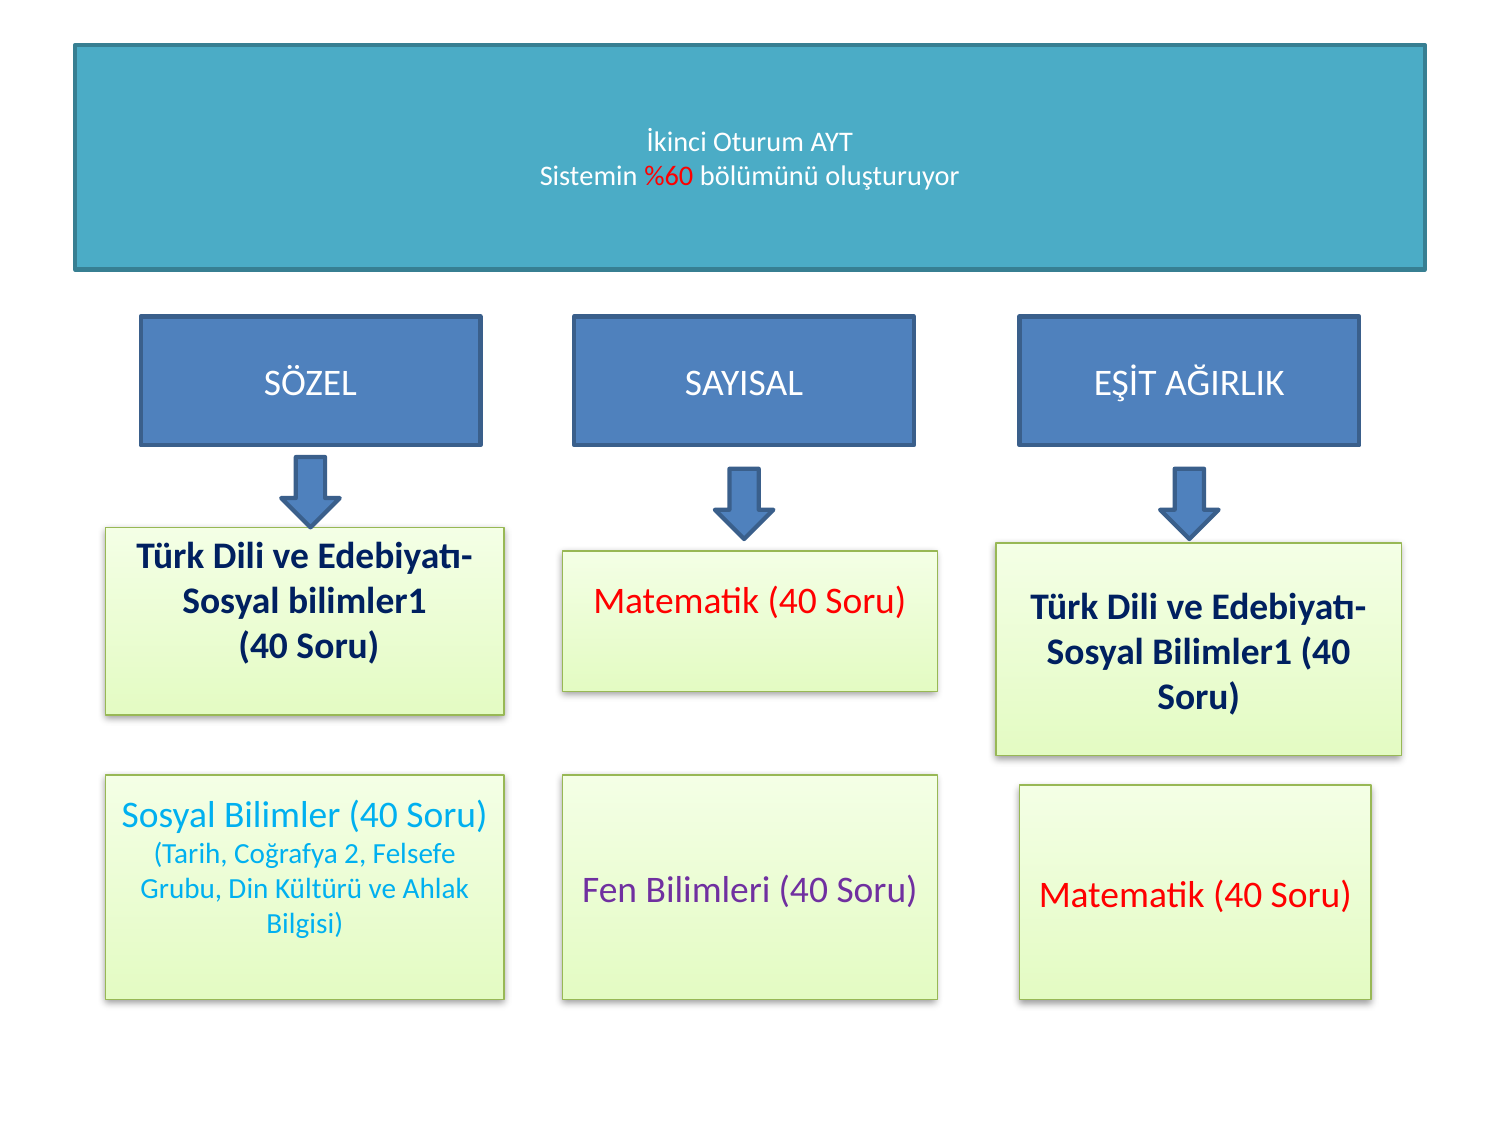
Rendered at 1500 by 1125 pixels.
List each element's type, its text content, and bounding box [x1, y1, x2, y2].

text_box Türk Dili ve Edebiyatı-Sosyal bilimler1 (40 Soru) [105, 527, 505, 716]
text_box EŞİT AĞIRLIK [1017, 314, 1361, 447]
text_box [279, 454, 342, 530]
text_box SAYISAL [572, 314, 916, 447]
text_box Matematik (40 Soru) [1019, 784, 1372, 1000]
text_box [712, 466, 776, 542]
text_box Sosyal Bilimler (40 Soru) (Tarih, Coğrafya 2, Felsefe Grubu, Din Kültürü ve Ahlak Bilgisi) [105, 774, 505, 1000]
text_box Türk Dili ve Edebiyatı-Sosyal Bilimler1 (40 Soru) [995, 542, 1402, 756]
text_box Matematik (40 Soru) [562, 550, 938, 692]
text_box [1158, 466, 1221, 542]
title İkinci Oturum AYT Sistemin %60 bölümünü oluşturuyor [73, 43, 1427, 272]
text_box SÖZEL [139, 314, 483, 447]
text_box Fen Bilimleri (40 Soru) [562, 774, 938, 1000]
